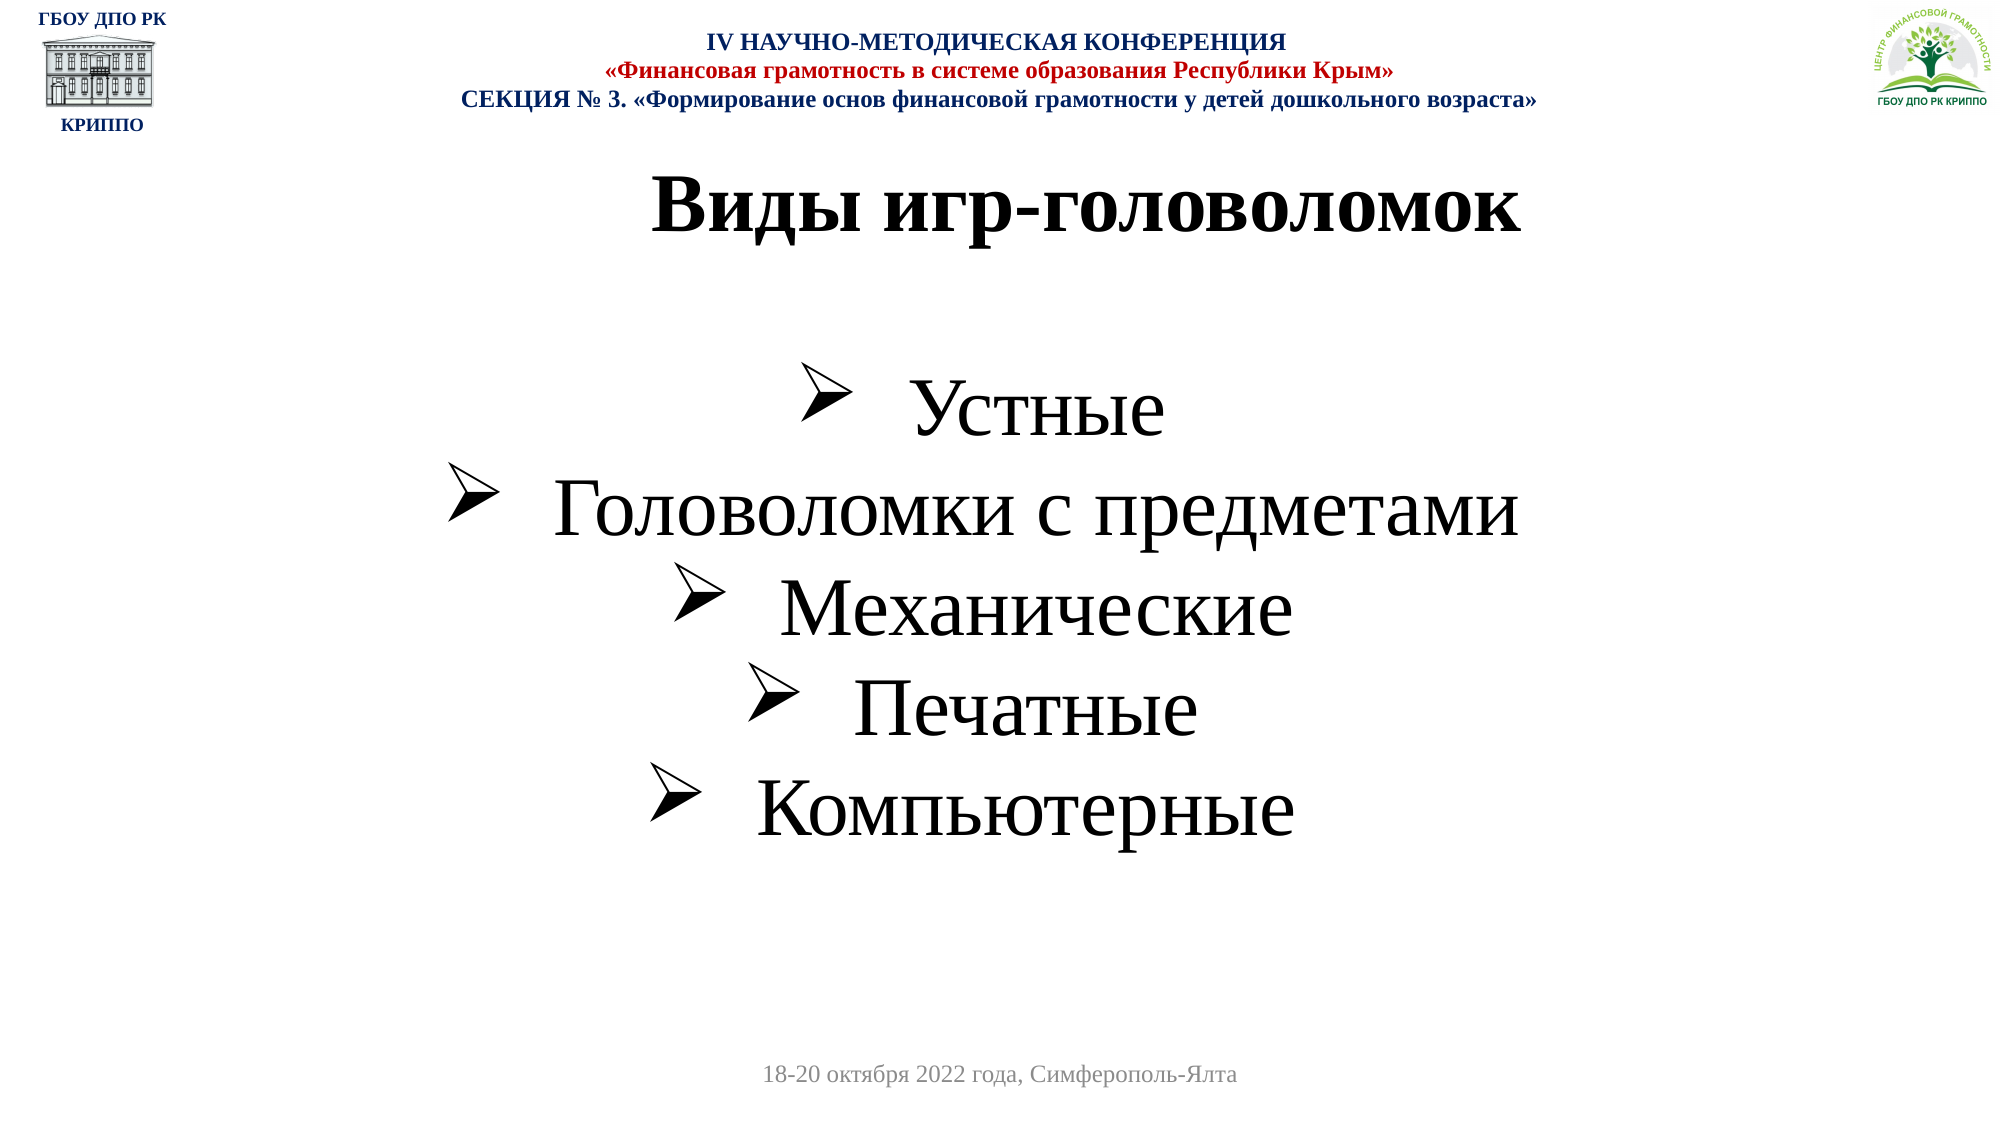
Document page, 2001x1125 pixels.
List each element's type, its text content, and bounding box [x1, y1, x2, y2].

text_box Устные Головоломки с предметами Механические Печатные Компьютерные [27, 345, 1935, 860]
footer 18-20 октября 2022 года, Симферополь-Ялта [662, 1042, 1338, 1103]
text_box IV НАУЧНО-МЕТОДИЧЕСКАЯ КОНФЕРЕНЦИЯ «Финансовая грамотность в системе образования Республики Крым» СЕКЦИЯ № 3. «Формирование основ финансовой грамотности у детей дошкольного возраста» [396, 20, 1604, 121]
text_box ГБОУ ДПО РК [18, 1, 187, 36]
text_box Виды игр-головоломок [636, 140, 1538, 256]
picture [40, 34, 157, 108]
text_box КРИППО [18, 106, 187, 142]
picture [1868, 1, 2000, 115]
